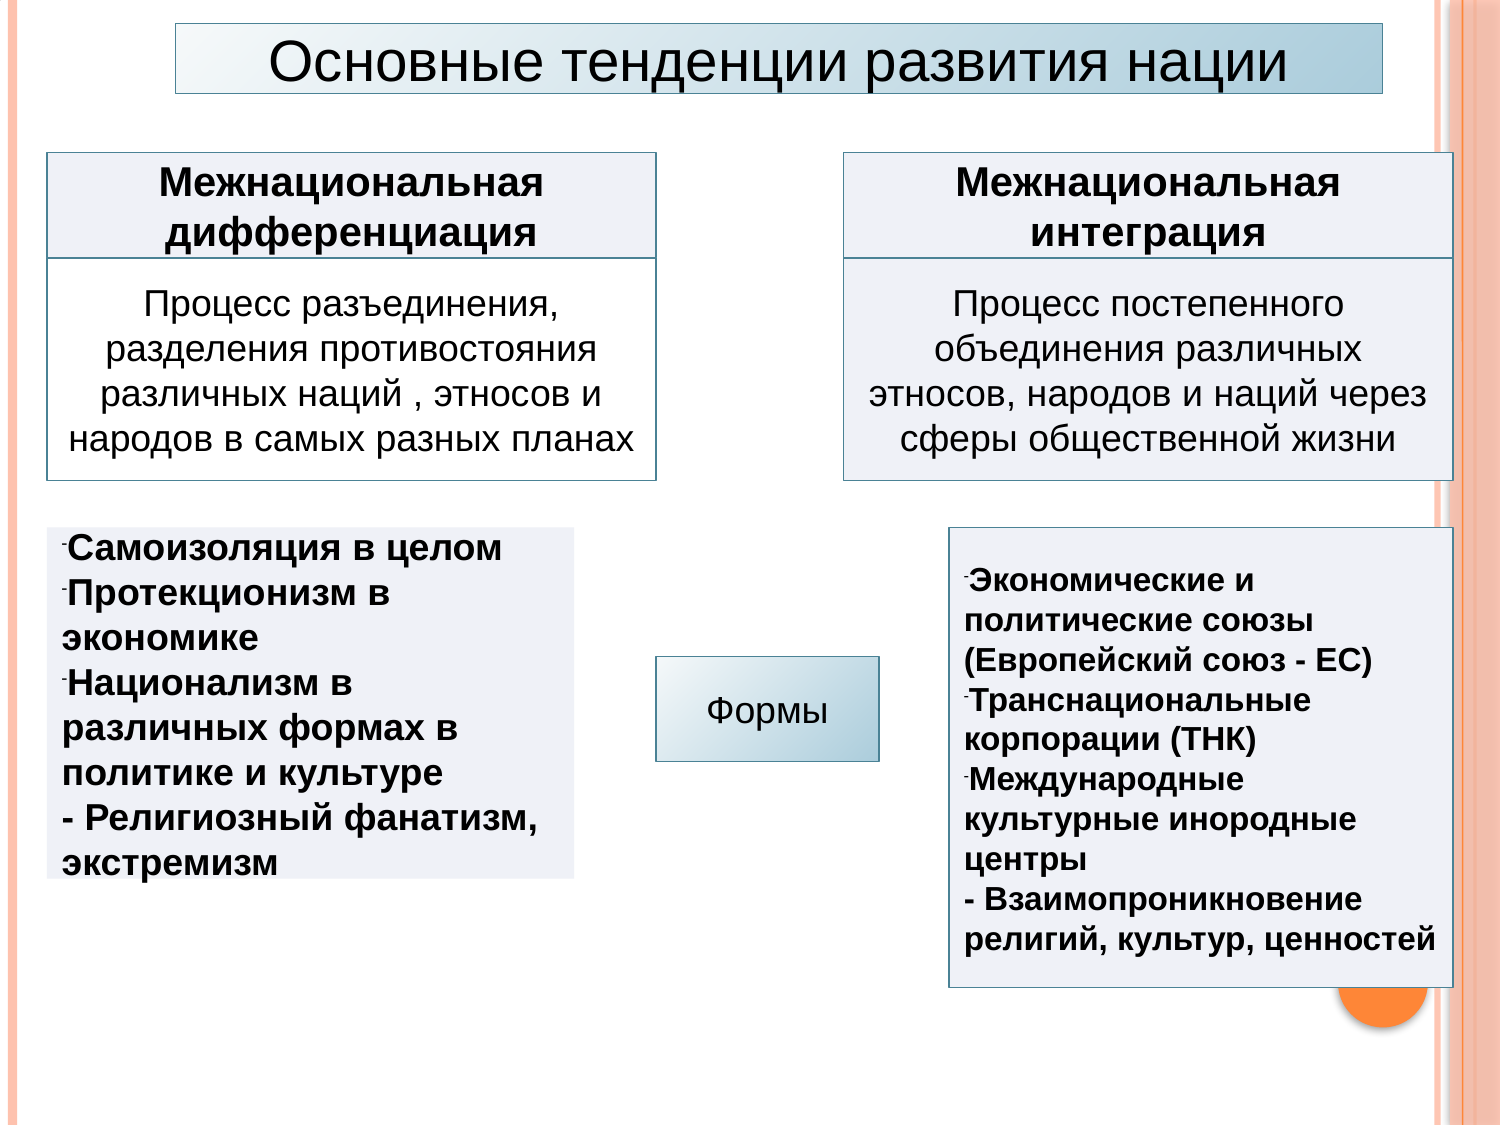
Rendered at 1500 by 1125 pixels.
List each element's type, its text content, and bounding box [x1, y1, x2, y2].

text_box Основные тенденции развития нации [175, 23, 1383, 94]
text_box Формы [656, 656, 879, 762]
text_box Процесс разъединения, разделения противостояния различных наций , этносов и народов в самых разных планах [46, 257, 657, 481]
text_box Экономические и политические союзы (Европейский союз - ЕС) Транснациональные корпорации (ТНК) Международные культурные инородные центры - Взаимопроникновение религий, культур, ценностей [949, 527, 1453, 988]
text_box Самоизоляция в целом Протекционизм в экономике Национализм в различных формах в политике и культуре - Религиозный фанатизм, экстремизм [46, 527, 575, 879]
text_box Процесс постепенного объединения различных этносов, народов и наций через сферы общественной жизни [843, 257, 1453, 481]
text_box Межнациональная интеграция [843, 152, 1453, 257]
text_box Межнациональная дифференциация [46, 152, 657, 257]
